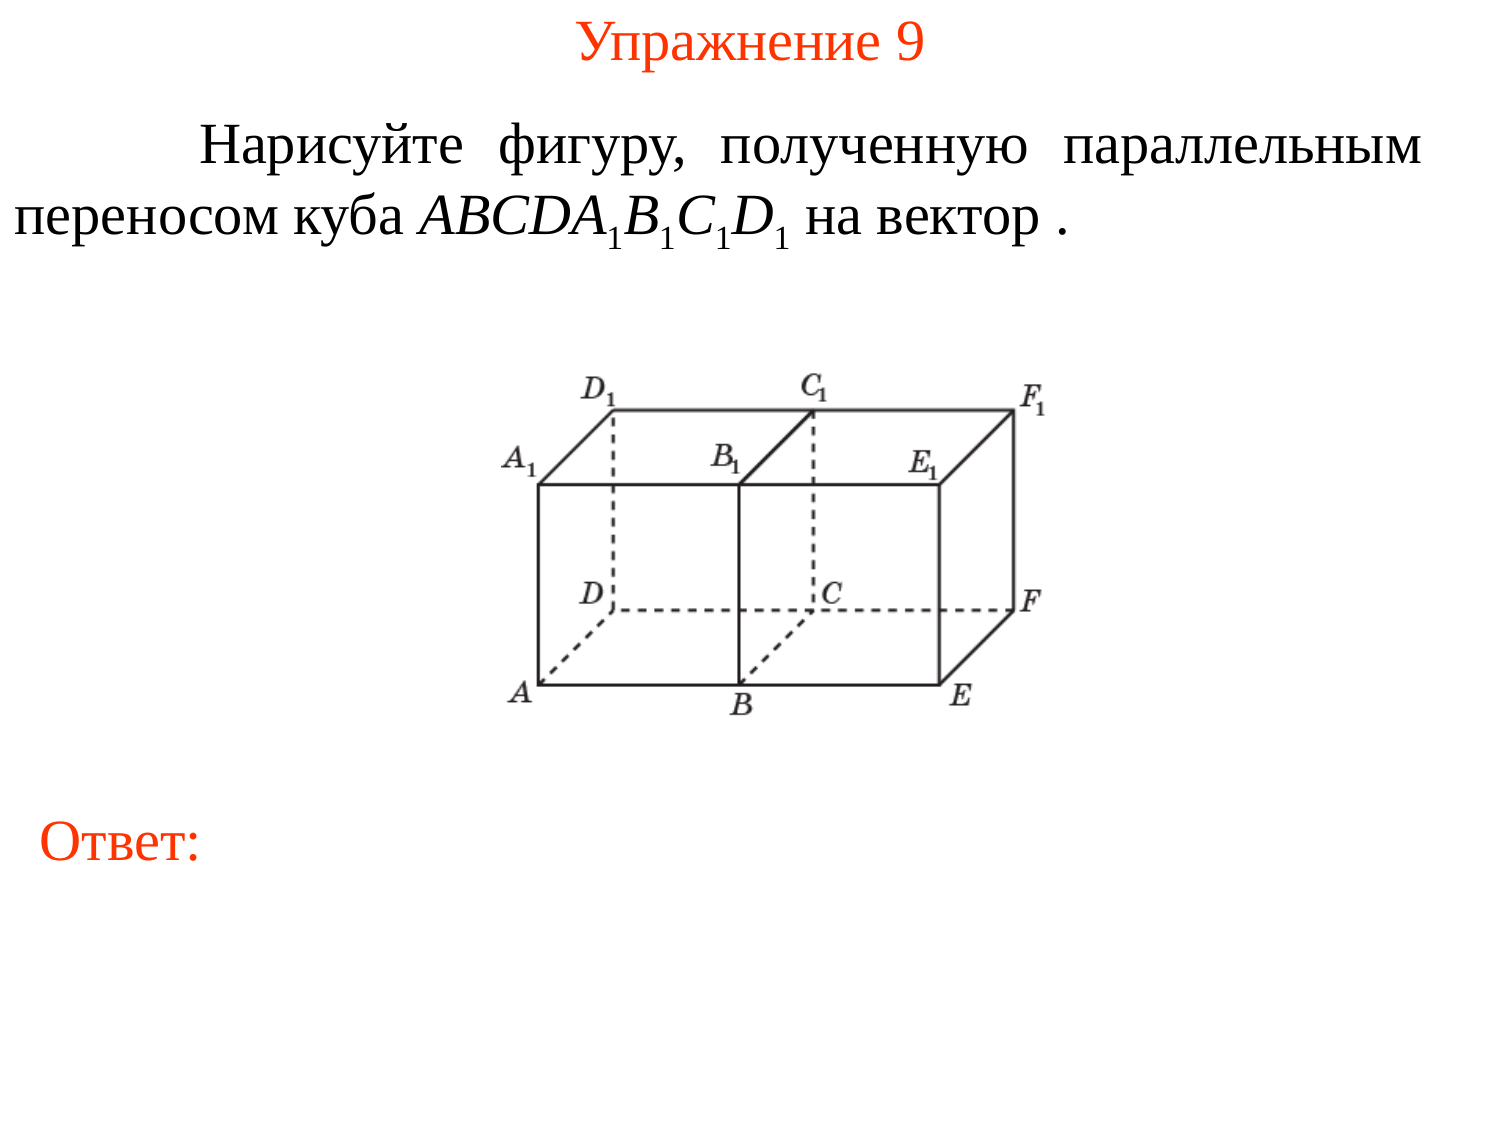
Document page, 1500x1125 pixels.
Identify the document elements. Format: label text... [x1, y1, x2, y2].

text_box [24, 369, 1475, 881]
title Упражнение 9 [112, 0, 1388, 75]
